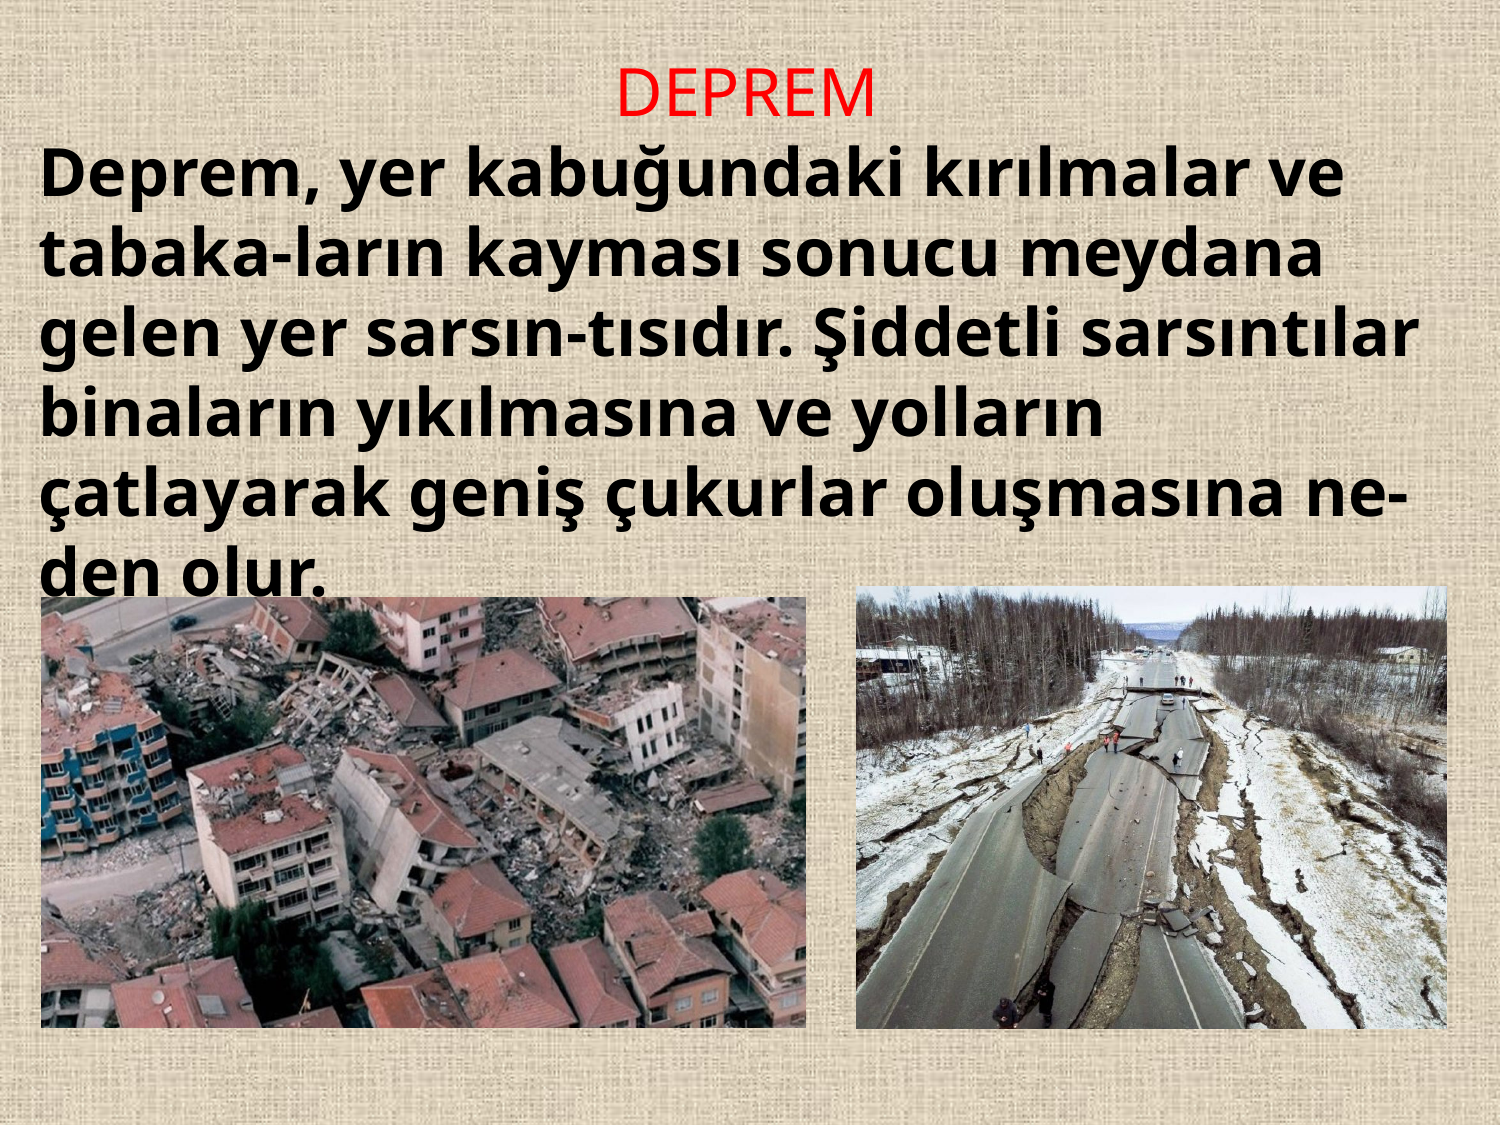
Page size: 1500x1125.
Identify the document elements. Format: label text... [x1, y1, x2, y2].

picture [0, 0, 1500, 1125]
text_box DEPREM Deprem, yer kabuğundaki kırılmalar ve tabaka-ların kayması sonucu meydana gelen yer sarsın-tısıdır. Şiddetli sarsıntılar binaların yıkılmasına ve yolların çatlayarak geniş çukurlar oluşmasına ne-den olur. [23, 42, 1471, 698]
